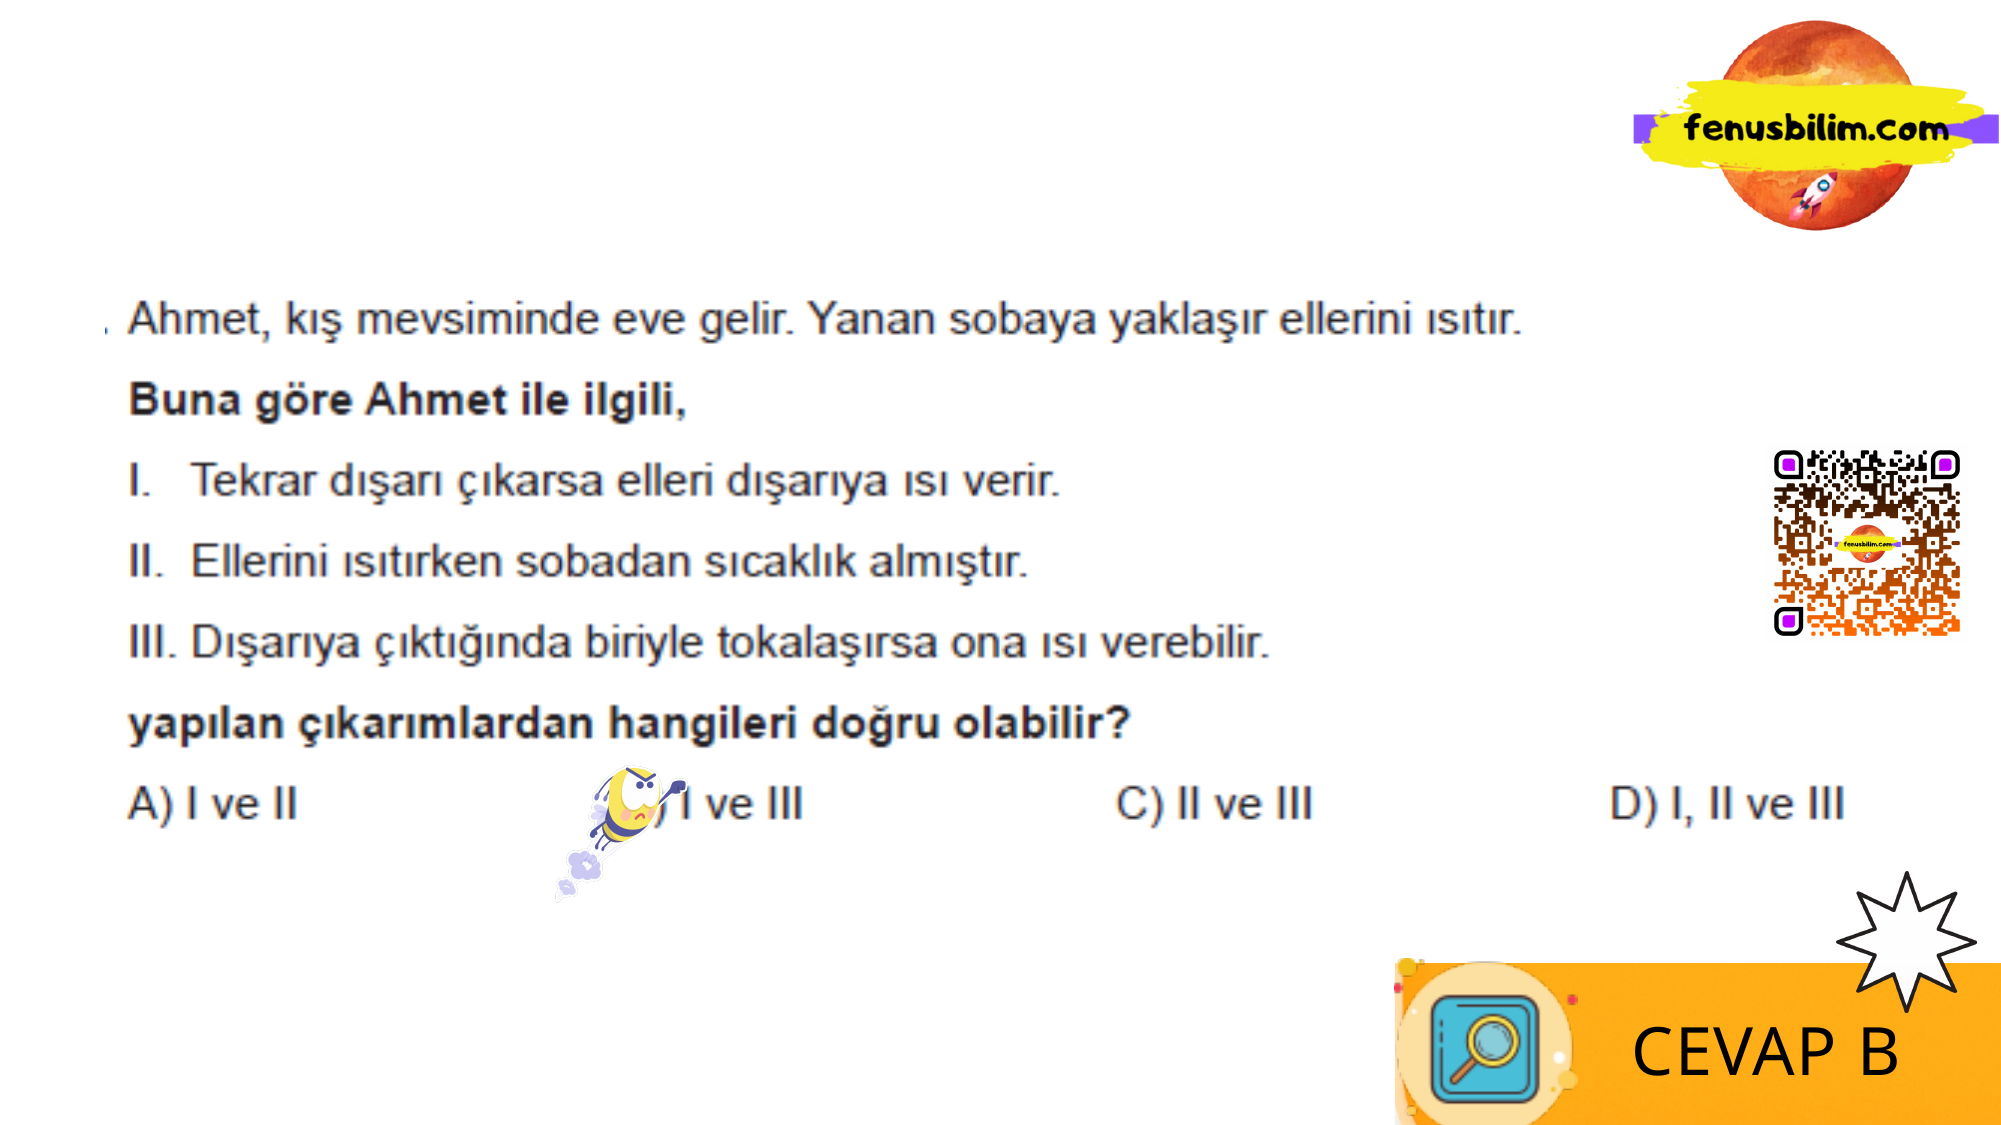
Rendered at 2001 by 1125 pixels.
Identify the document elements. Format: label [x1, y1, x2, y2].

picture [1394, 871, 2001, 1125]
picture [1630, 15, 2000, 232]
picture [105, 278, 1968, 903]
